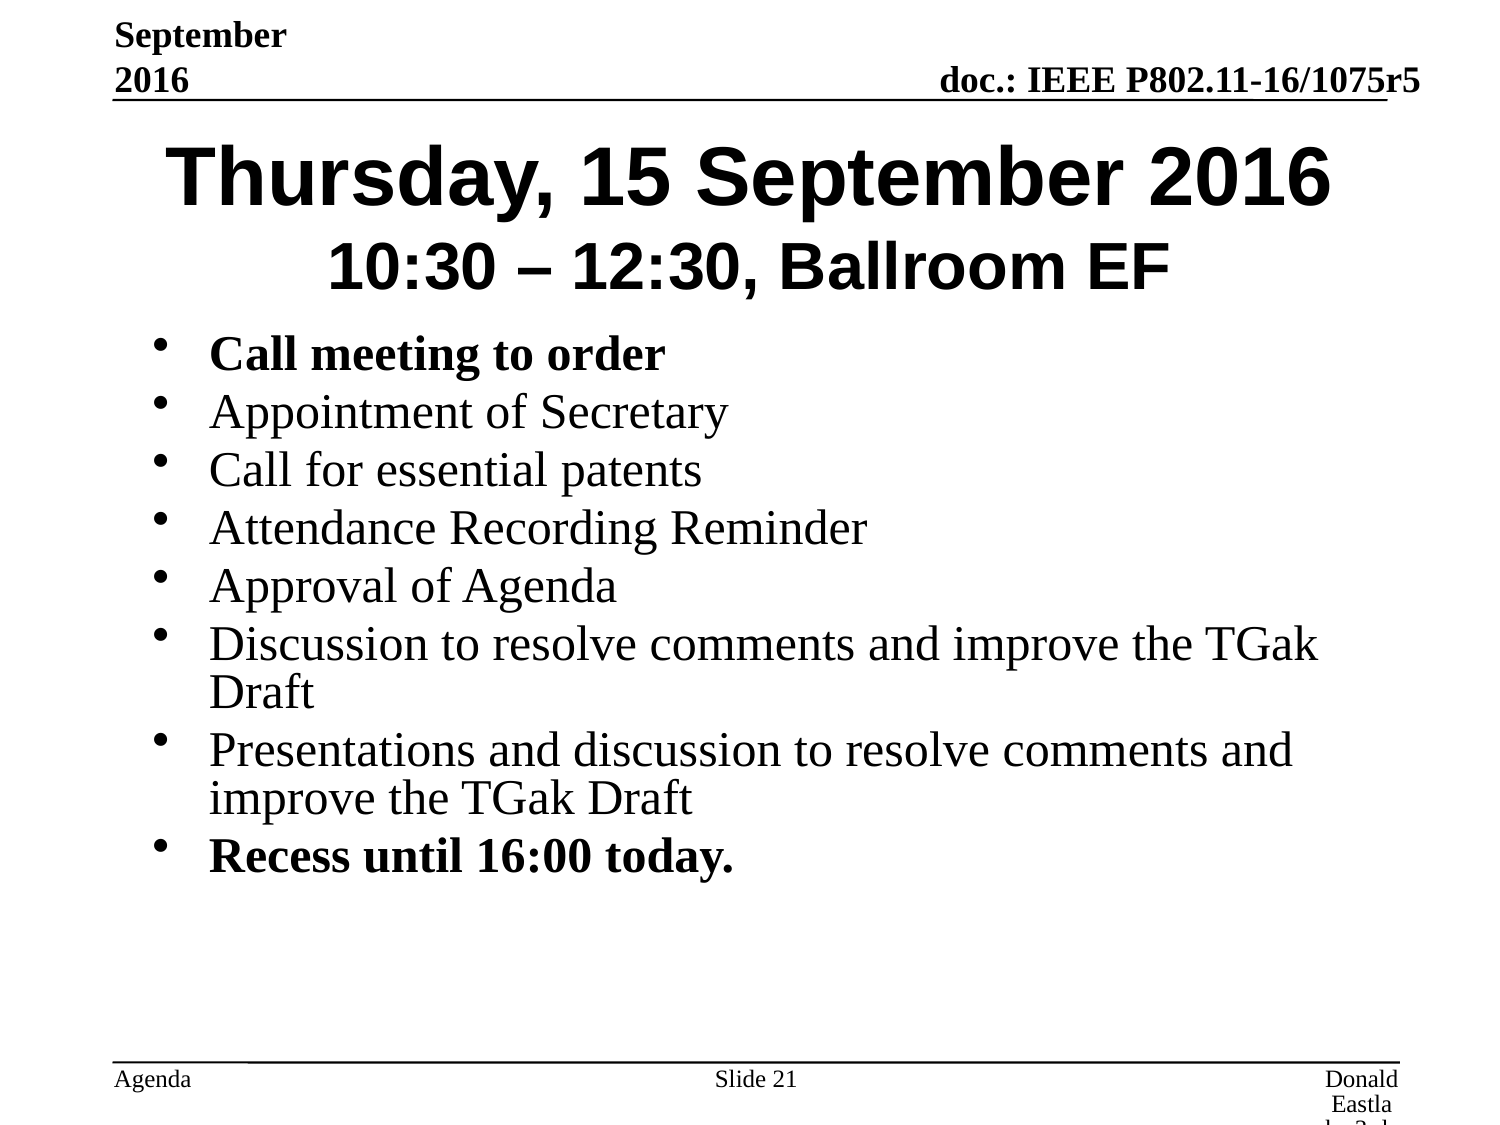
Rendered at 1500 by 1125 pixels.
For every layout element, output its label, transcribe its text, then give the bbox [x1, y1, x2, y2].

title Thursday, 15 September 2016 10:30 – 12:30, Ballroom EF [112, 112, 1388, 313]
list Call meeting to order Appointment of Secretary Call for essential patents Attendance Recording Reminder Approval of Agenda Discussion to resolve comments and improve the TGak Draft Presentations and discussion to resolve comments and improve the TGak Draft Recess until 16:00 today. [137, 324, 1388, 1063]
footer Donald Eastlake 3rd, Huawei Technologies [1325, 1062, 1402, 1093]
slide_number Slide 21 [712, 1063, 800, 1093]
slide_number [114, 54, 290, 100]
